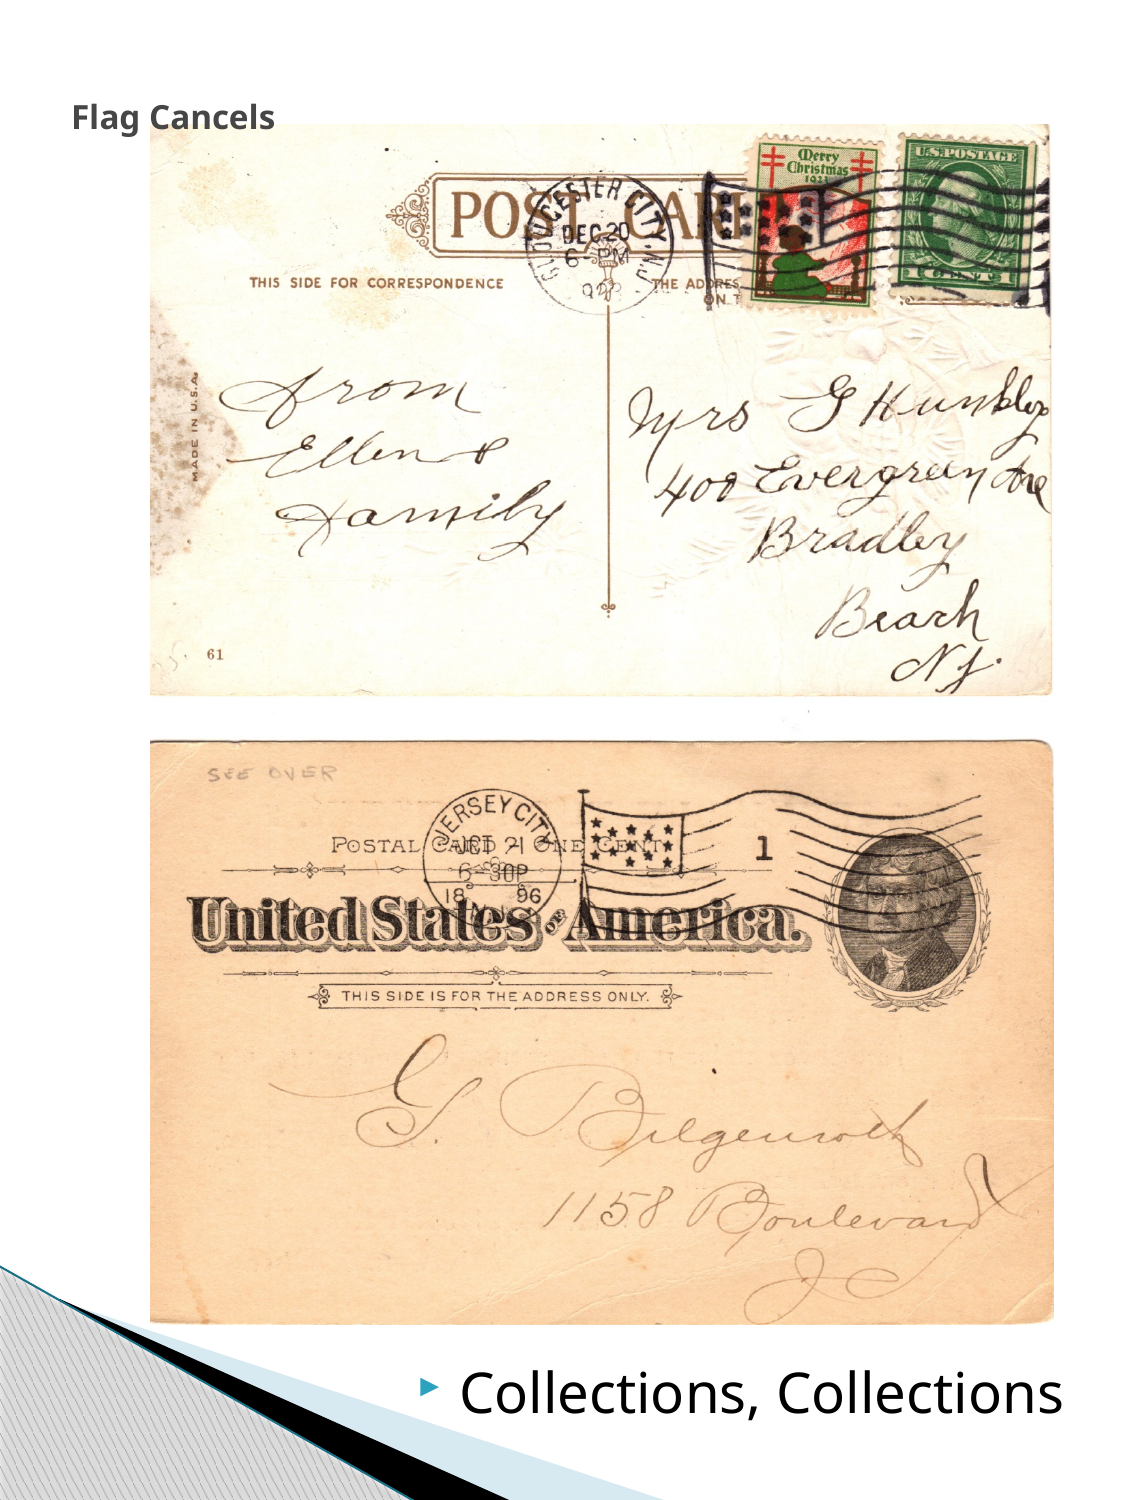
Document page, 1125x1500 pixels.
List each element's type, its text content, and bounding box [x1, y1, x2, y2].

title Flag Cancels [56, 87, 1069, 225]
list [149, 124, 1054, 1326]
text_box Collections, Collections [384, 1349, 1125, 1500]
